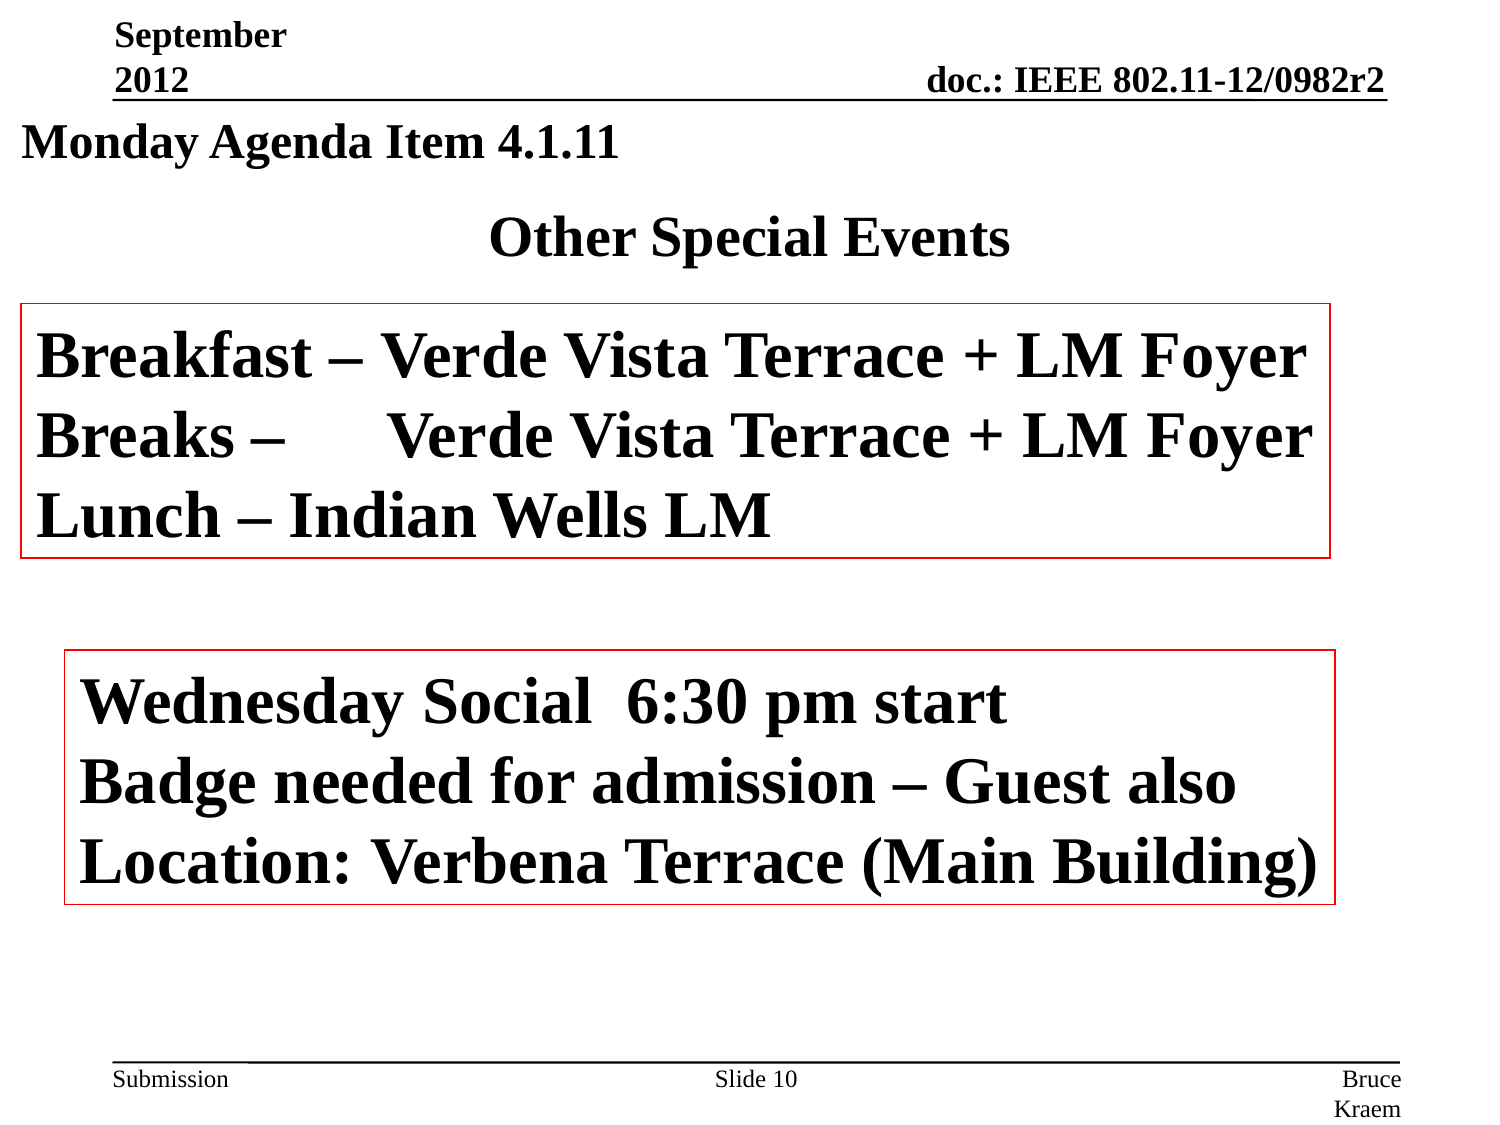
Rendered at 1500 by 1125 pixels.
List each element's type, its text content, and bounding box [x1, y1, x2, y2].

slide_number Slide 10 [714, 1062, 798, 1093]
title Other Special Events [112, 177, 1388, 288]
footer Bruce Kraemer, Marvell [1325, 1062, 1402, 1093]
text_box Wednesday Social 6:30 pm start Badge needed for admission – Guest also Location: Verbena Terrace (Main Building) [64, 649, 1336, 905]
text_box Monday Agenda Item 4.1.11 [6, 101, 636, 176]
text_box Breakfast – Verde Vista Terrace + LM Foyer Breaks – Verde Vista Terrace + LM Foyer Lunch – Indian Wells LM [21, 303, 1330, 559]
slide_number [114, 54, 366, 100]
